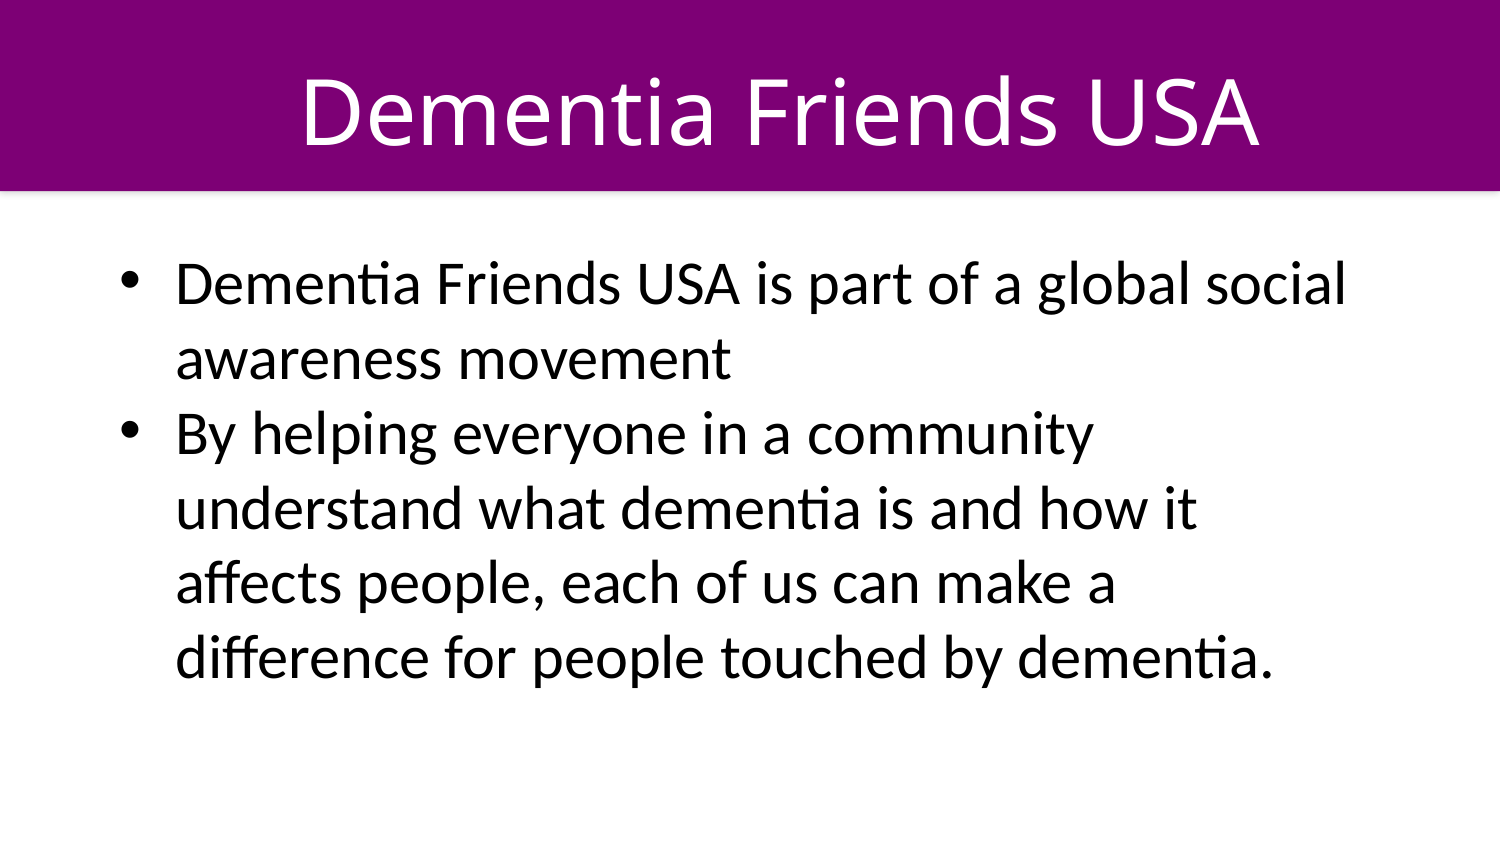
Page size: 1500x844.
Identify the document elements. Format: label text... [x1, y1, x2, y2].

text_box Dementia Friends USA is part of a global social awareness movement By helping everyone in a community understand what dementia is and how it affects people, each of us can make a difference for people touched by dementia. [104, 234, 1387, 774]
text_box Dementia Friends USA [94, 46, 1465, 123]
